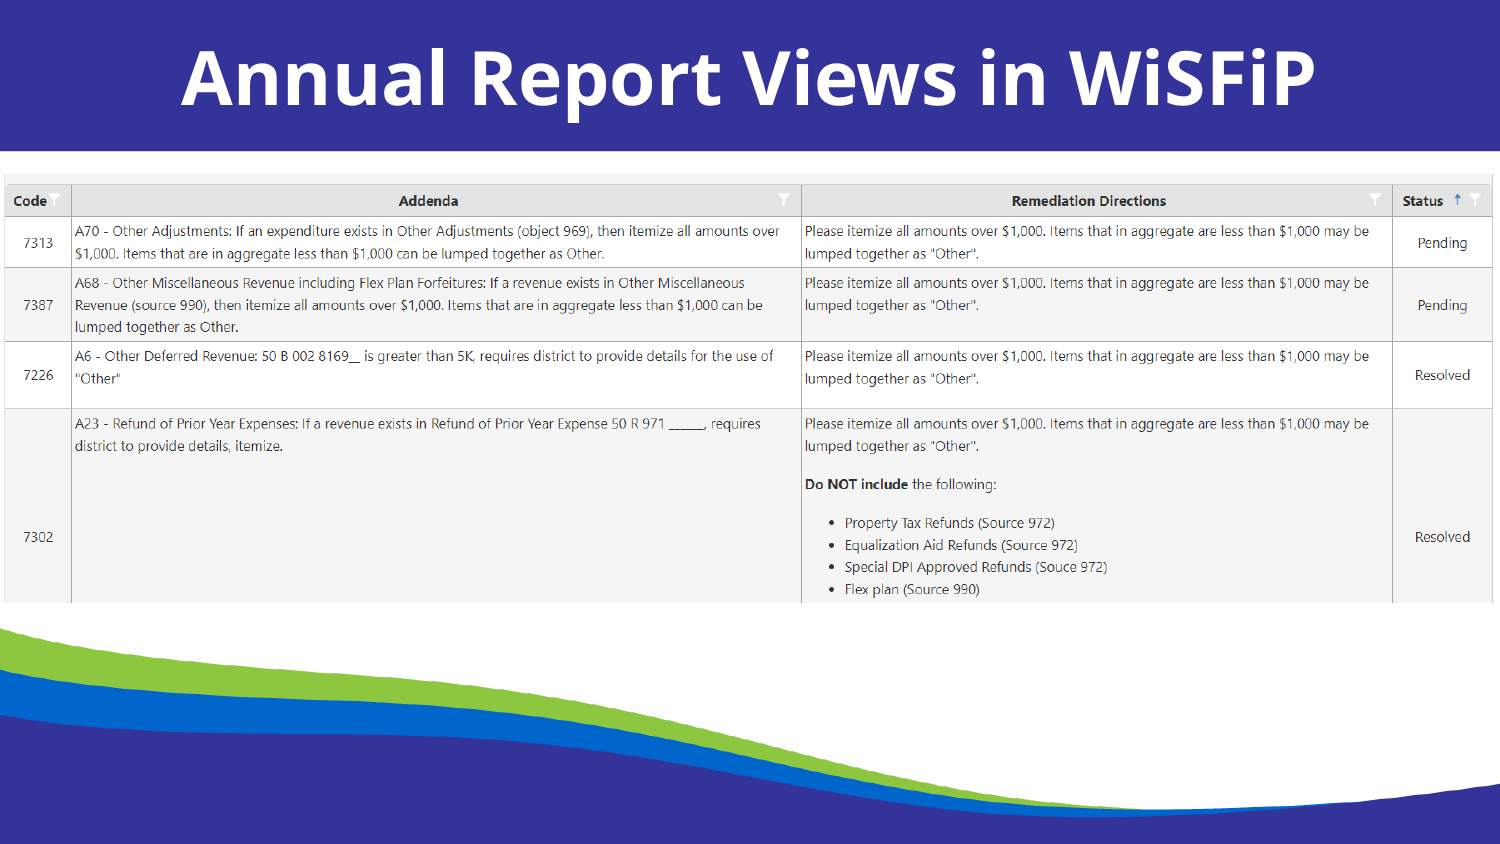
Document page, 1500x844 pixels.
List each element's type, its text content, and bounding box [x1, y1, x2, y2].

list Annual Report Views in WiSFiP [0, 0, 1500, 152]
picture [0, 174, 1500, 603]
picture [0, 608, 1500, 844]
